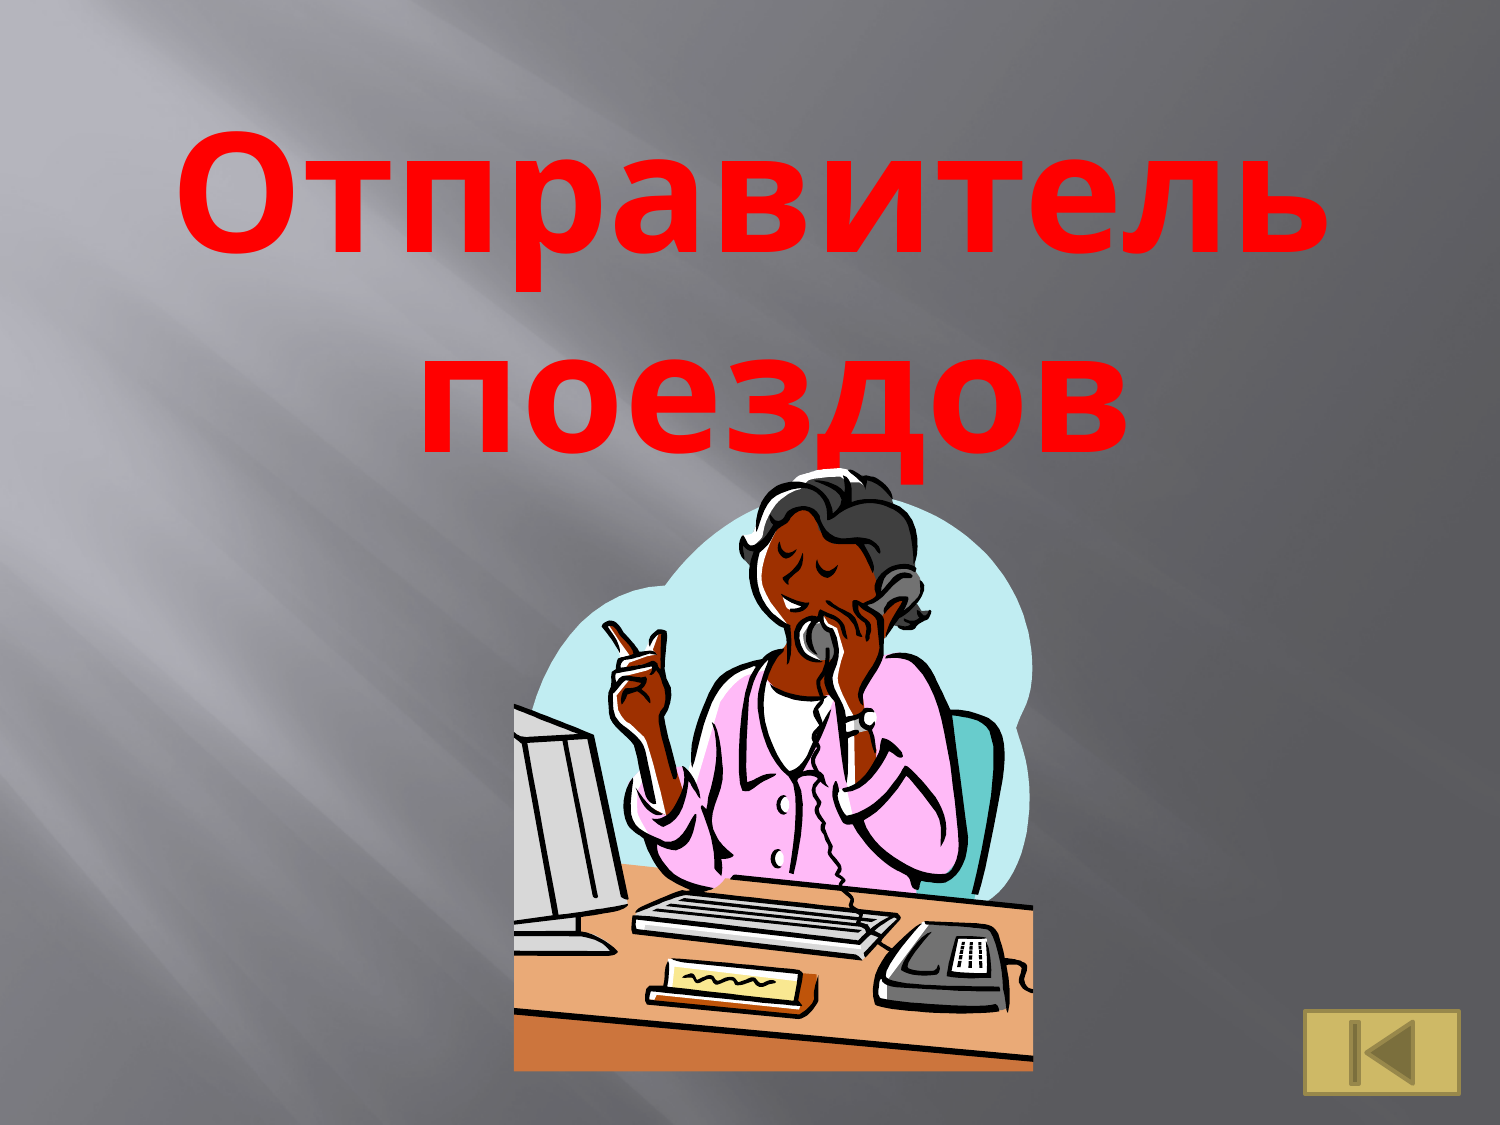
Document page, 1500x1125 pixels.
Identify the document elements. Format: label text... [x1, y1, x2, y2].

picture [513, 467, 1034, 1072]
text_box [1303, 1009, 1461, 1096]
text_box Отправитель поездов [155, 78, 1393, 493]
